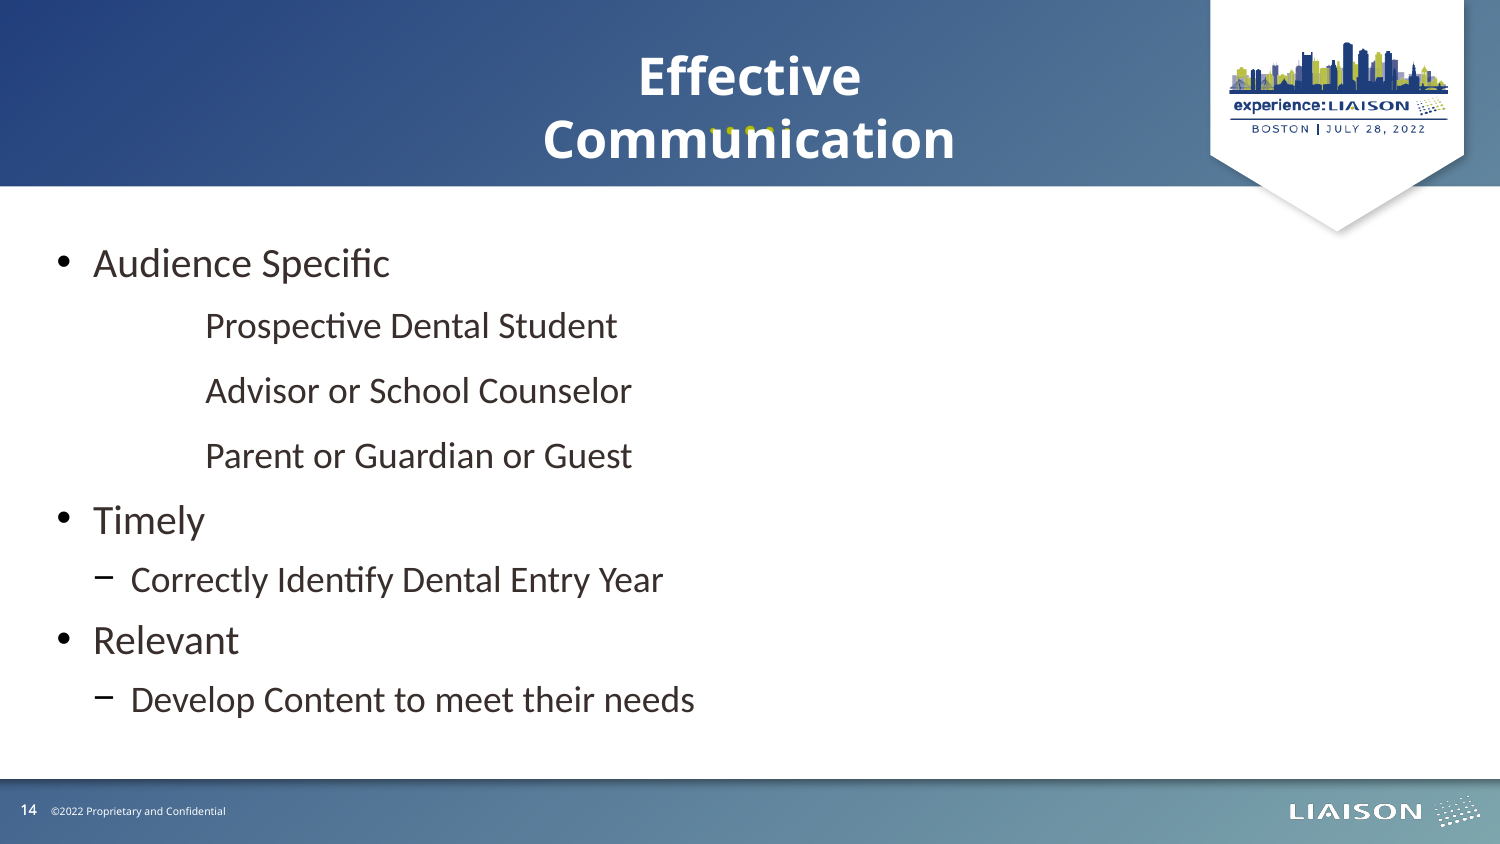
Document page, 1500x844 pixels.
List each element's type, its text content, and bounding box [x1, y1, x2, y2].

list Effective Communication [435, 36, 1065, 102]
picture [703, 119, 797, 143]
list Audience Specific Prospective Dental Student Advisor or School Counselor Parent or Guardian or Guest Timely Correctly Identify Dental Entry Year Relevant Develop Content to meet their needs [40, 228, 1460, 761]
